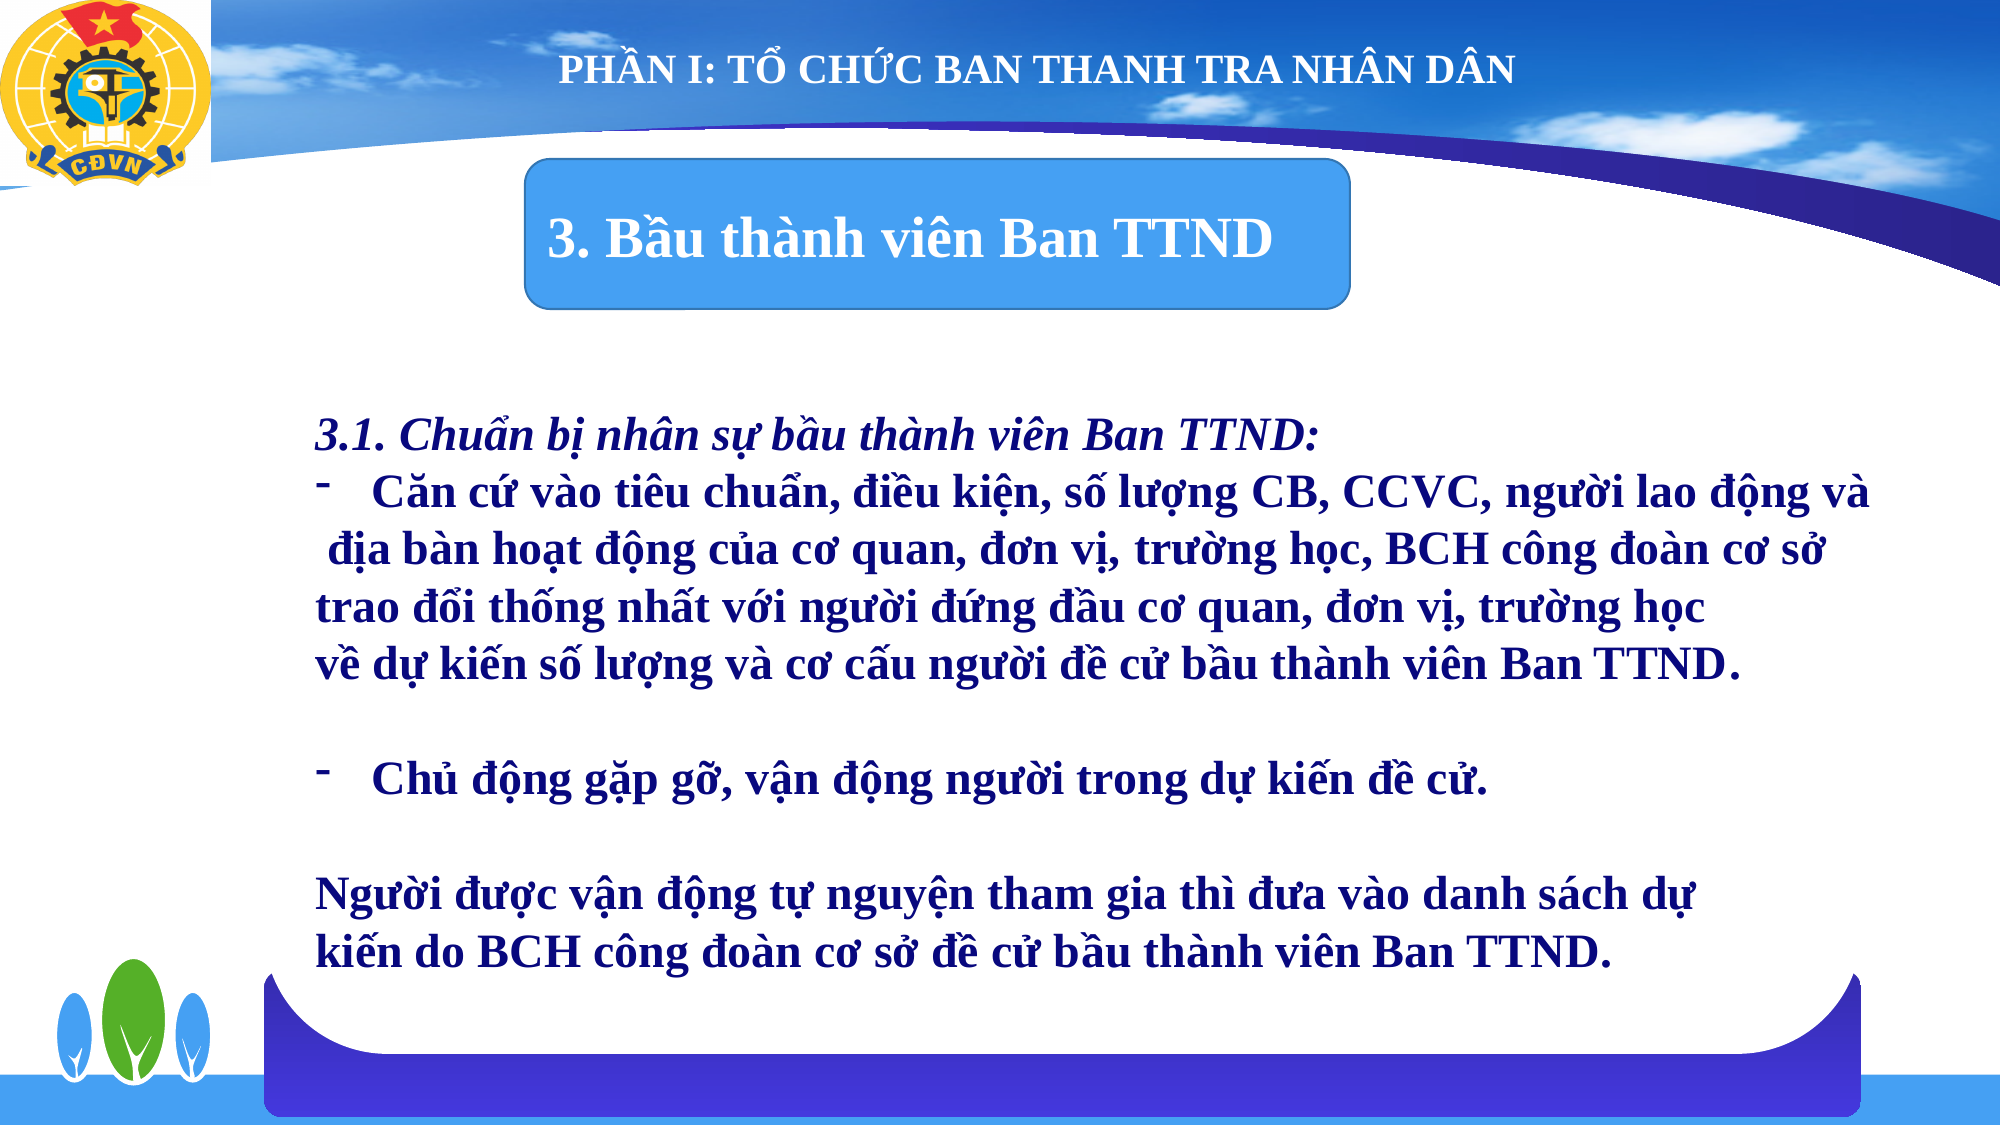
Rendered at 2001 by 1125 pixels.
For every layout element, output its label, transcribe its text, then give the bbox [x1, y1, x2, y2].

text_box 3. Bầu thành viên Ban TTND [523, 157, 1351, 311]
picture [0, 0, 2001, 221]
title PHẦN I: TỔ CHỨC BAN THANH TRA NHÂN DÂN [211, 24, 1900, 104]
text_box 3.1. Chuẩn bị nhân sự bầu thành viên Ban TTND: Căn cứ vào tiêu chuẩn, điều kiện, số lượng CB, CCVC, người lao động và địa bàn hoạt động của cơ quan, đơn vị, trường học, BCH công đoàn cơ sở trao đổi thống nhất với người đứng đầu cơ quan, đơn vị, trường học về dự kiến số lượng và cơ cấu người đề cử bầu thành viên Ban TTND. Chủ động gặp gỡ, vận động người trong dự kiến đề cử. Người được vận động tự nguyện tham gia thì đưa vào danh sách dự kiến do BCH công đoàn cơ sở đề cử bầu thành viên Ban TTND. [264, 324, 1862, 1054]
text_box [263, 973, 1862, 1118]
